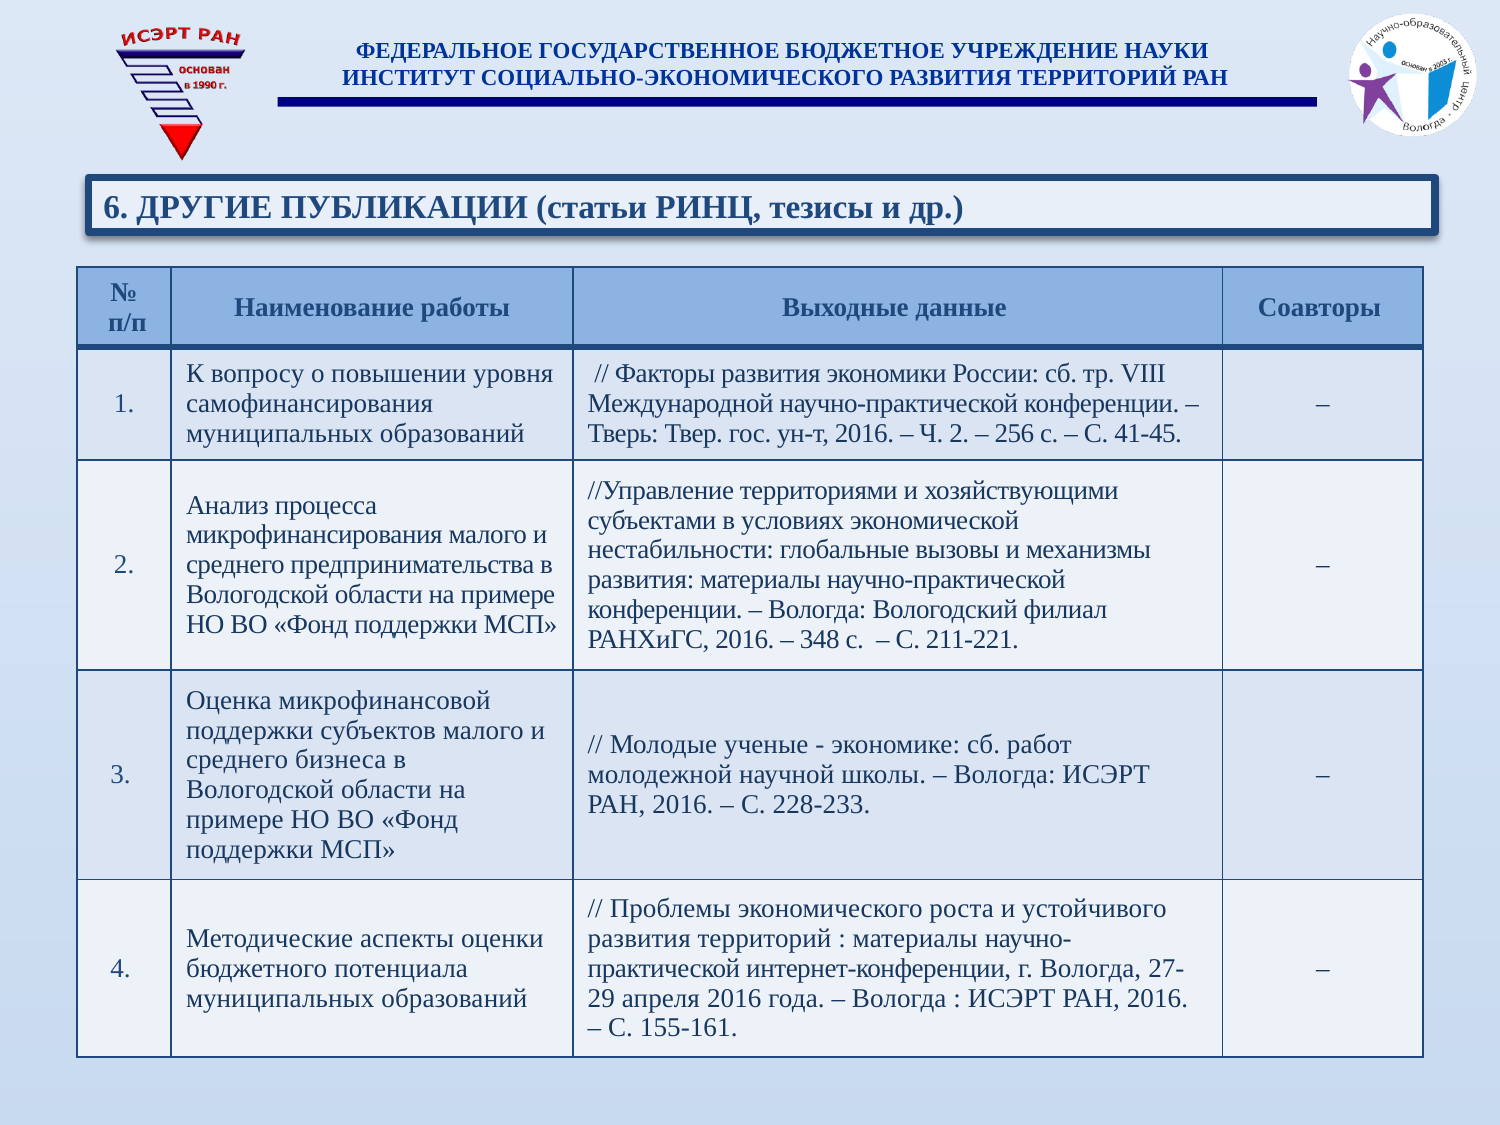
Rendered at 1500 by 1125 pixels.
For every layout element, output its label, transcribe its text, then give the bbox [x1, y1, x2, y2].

table_cell – [1223, 671, 1422, 879]
picture [1345, 10, 1478, 138]
table_cell К вопросу о повышении уровня самофинансирования муниципальных образований [172, 350, 572, 459]
table_cell – [1223, 461, 1422, 669]
table_cell // Молодые ученые - экономике: сб. работ молодежной научной школы. – Вологда: ИСЭРТ РАН, 2016. – С. 228-233. [574, 671, 1222, 879]
table_cell 2. [78, 461, 170, 669]
table_cell // Проблемы экономического роста и устойчивого развития территорий : материалы научно-практической интернет-конференции, г. Вологда, 27-29 апреля 2016 года. – Вологда : ИСЭРТ РАН, 2016. – С. 155-161. [574, 880, 1222, 1056]
text_box 6. ДРУГИЕ ПУБЛИКАЦИИ (статьи РИНЦ, тезисы и др.) [85, 174, 1439, 236]
table_cell 1. [78, 350, 170, 459]
table_cell 4. [78, 880, 170, 1056]
text_box ФЕДЕРАЛЬНОЕ ГОСУДАРСТВЕННОЕ БЮДЖЕТНОЕ УЧРЕЖДЕНИЕ НАУКИ ИНСТИТУТ СОЦИАЛЬНО-ЭКОНОМИЧЕСКОГО РАЗВИТИЯ ТЕРРИТОРИЙ РАН [253, 31, 1339, 98]
table_cell 3. [78, 671, 170, 879]
table_cell – [1223, 350, 1422, 459]
table_cell Методические аспекты оценки бюджетного потенциала муниципальных образований [172, 880, 572, 1056]
picture [110, 23, 249, 162]
table_cell Оценка микрофинансовой поддержки субъектов малого и среднего бизнеса в Вологодской области на примере НО ВО «Фонд поддержки МСП» [172, 671, 572, 879]
table_header Наименование работы [172, 268, 572, 344]
table_header Выходные данные [574, 268, 1222, 344]
table_cell Анализ процесса микрофинансирования малого и среднего предпринимательства в Вологодской области на примере НО ВО «Фонд поддержки МСП» [172, 461, 572, 669]
table_cell //Управление территориями и хозяйствующими субъектами в условиях экономической нестабильности: глобальные вызовы и механизмы развития: материалы научно-практической конференции. – Вологда: Вологодский филиал РАНХиГС, 2016. – 348 с. – С. 211-221. [574, 461, 1222, 669]
table_header № п/п [78, 268, 170, 344]
table_cell – [1223, 880, 1422, 1056]
table_cell // Факторы развития экономики России: сб. тр. VIII Международной научно-практической конференции. – Тверь: Твер. гос. ун-т, 2016. – Ч. 2. – 256 с. – С. 41-45. [574, 350, 1222, 459]
table_header Соавторы [1223, 268, 1422, 344]
